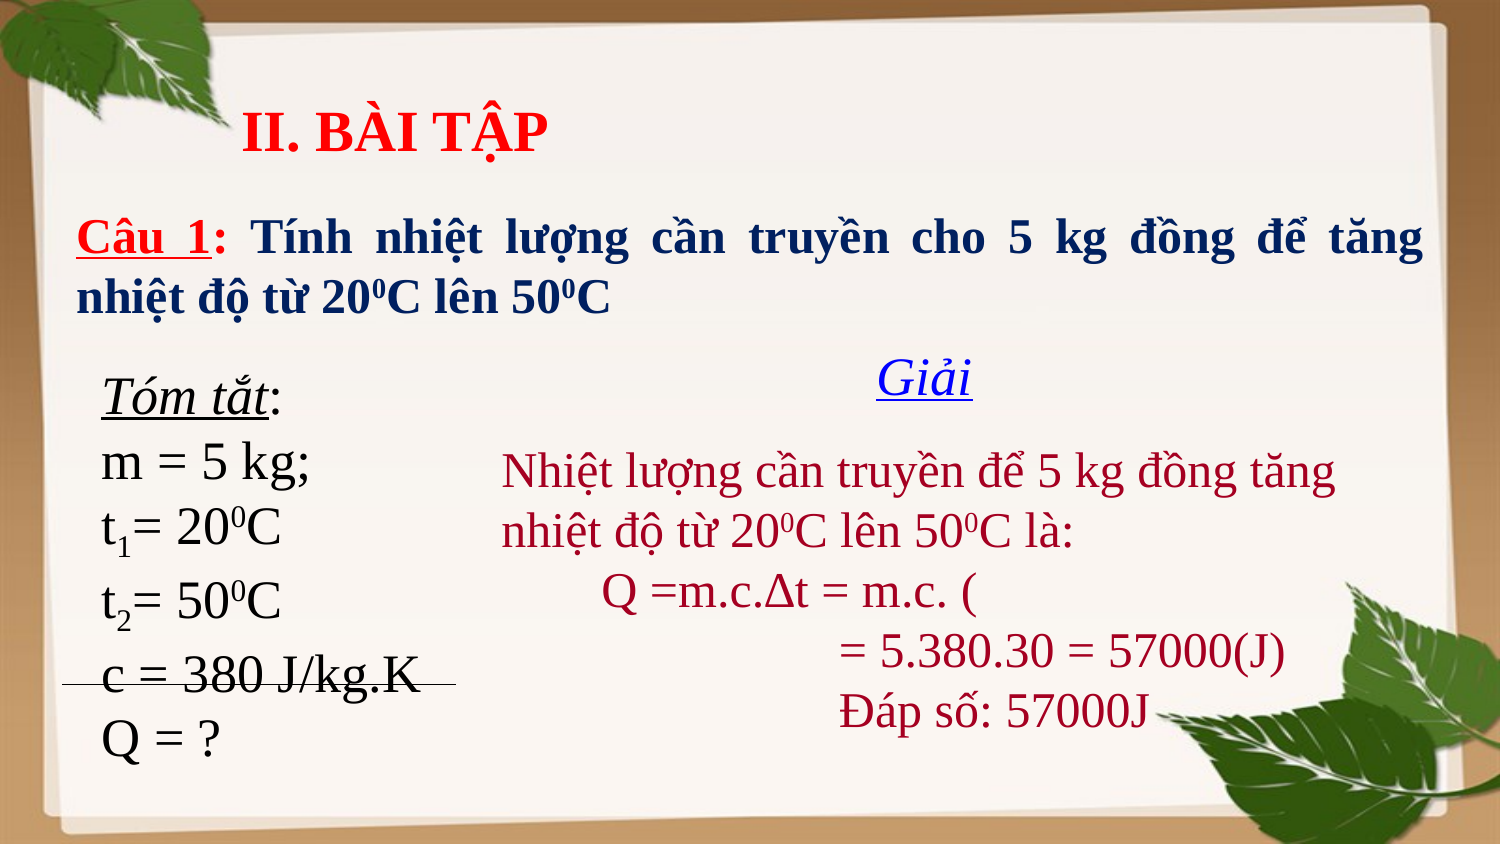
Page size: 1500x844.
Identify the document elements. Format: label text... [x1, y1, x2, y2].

text_box [37, 409, 87, 492]
text_box [825, 409, 1450, 492]
text_box Tóm tắt: m = 5 kg; t1= 200C t2= 500C c = 380 J/kg.K Q = ? [87, 353, 825, 775]
text_box II. BÀI TẬP [140, 86, 650, 171]
text_box Câu 1: Tính nhiệt lượng cần truyền cho 5 kg đồng để tăng nhiệt độ từ 200C lên 500C [62, 196, 1438, 331]
picture [0, 0, 1500, 844]
text_box Giải [862, 334, 1038, 414]
